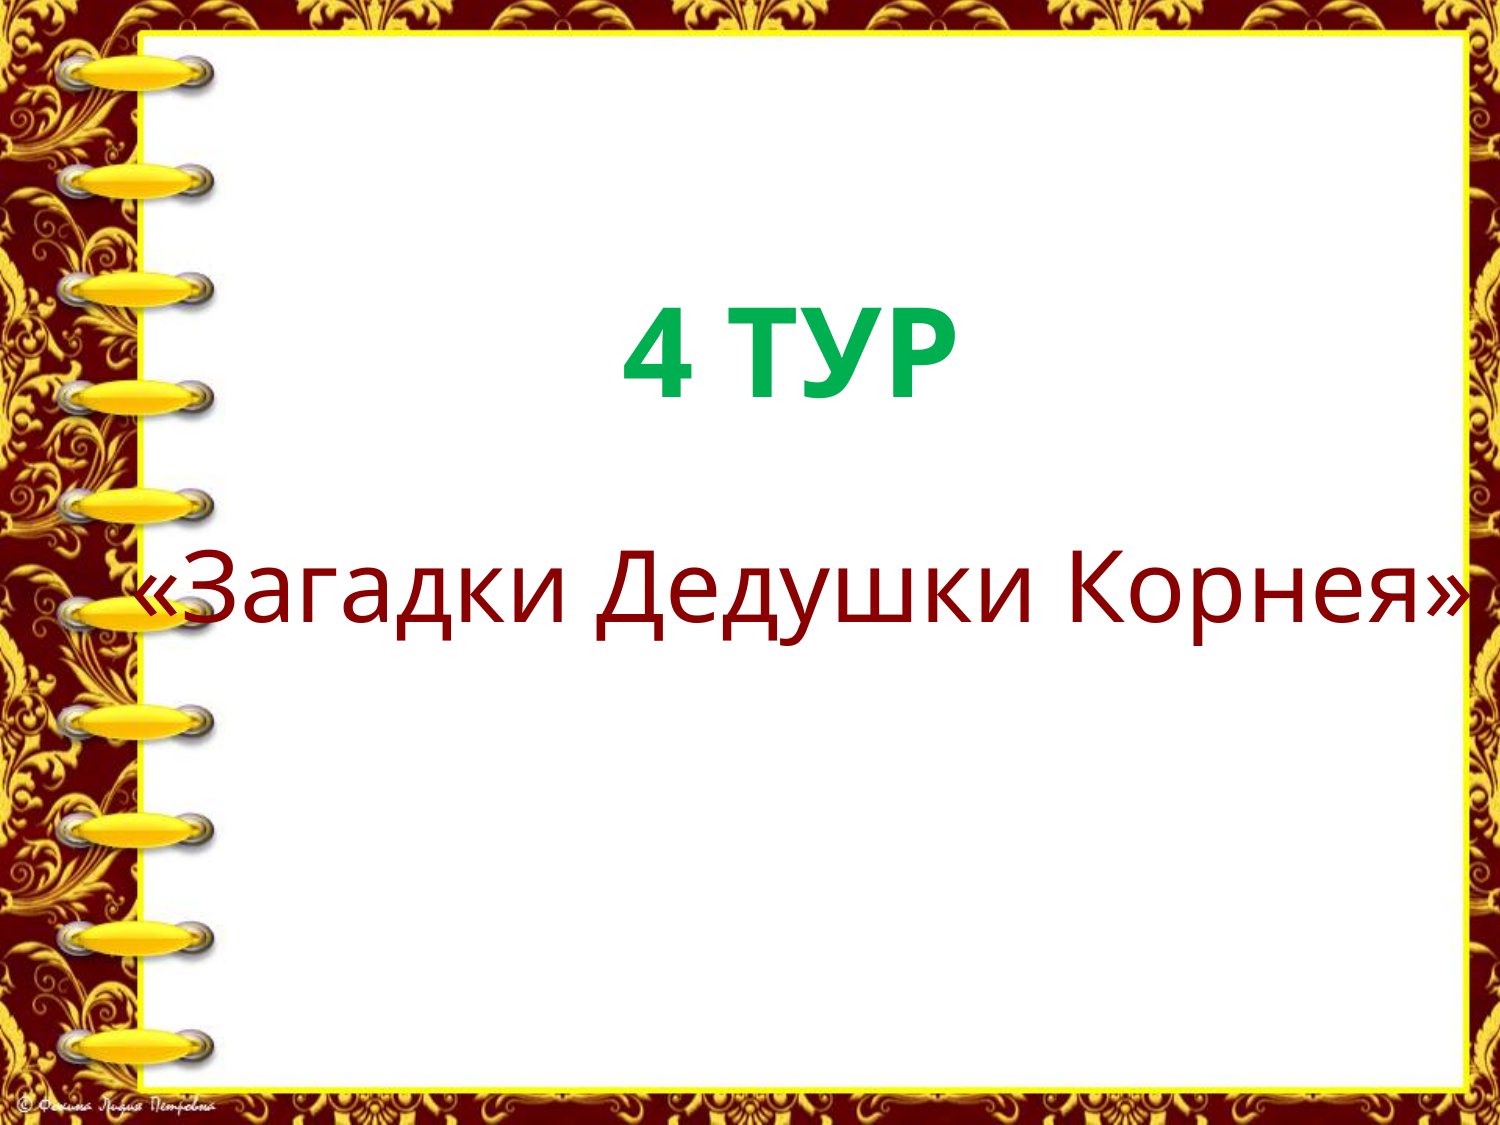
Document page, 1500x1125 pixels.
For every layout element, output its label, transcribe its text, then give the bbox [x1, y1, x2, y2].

text_box 4 ТУР [124, 125, 1460, 431]
text_box «Загадки Дедушки Корнея» [106, 515, 1500, 650]
picture [0, 0, 1500, 1125]
